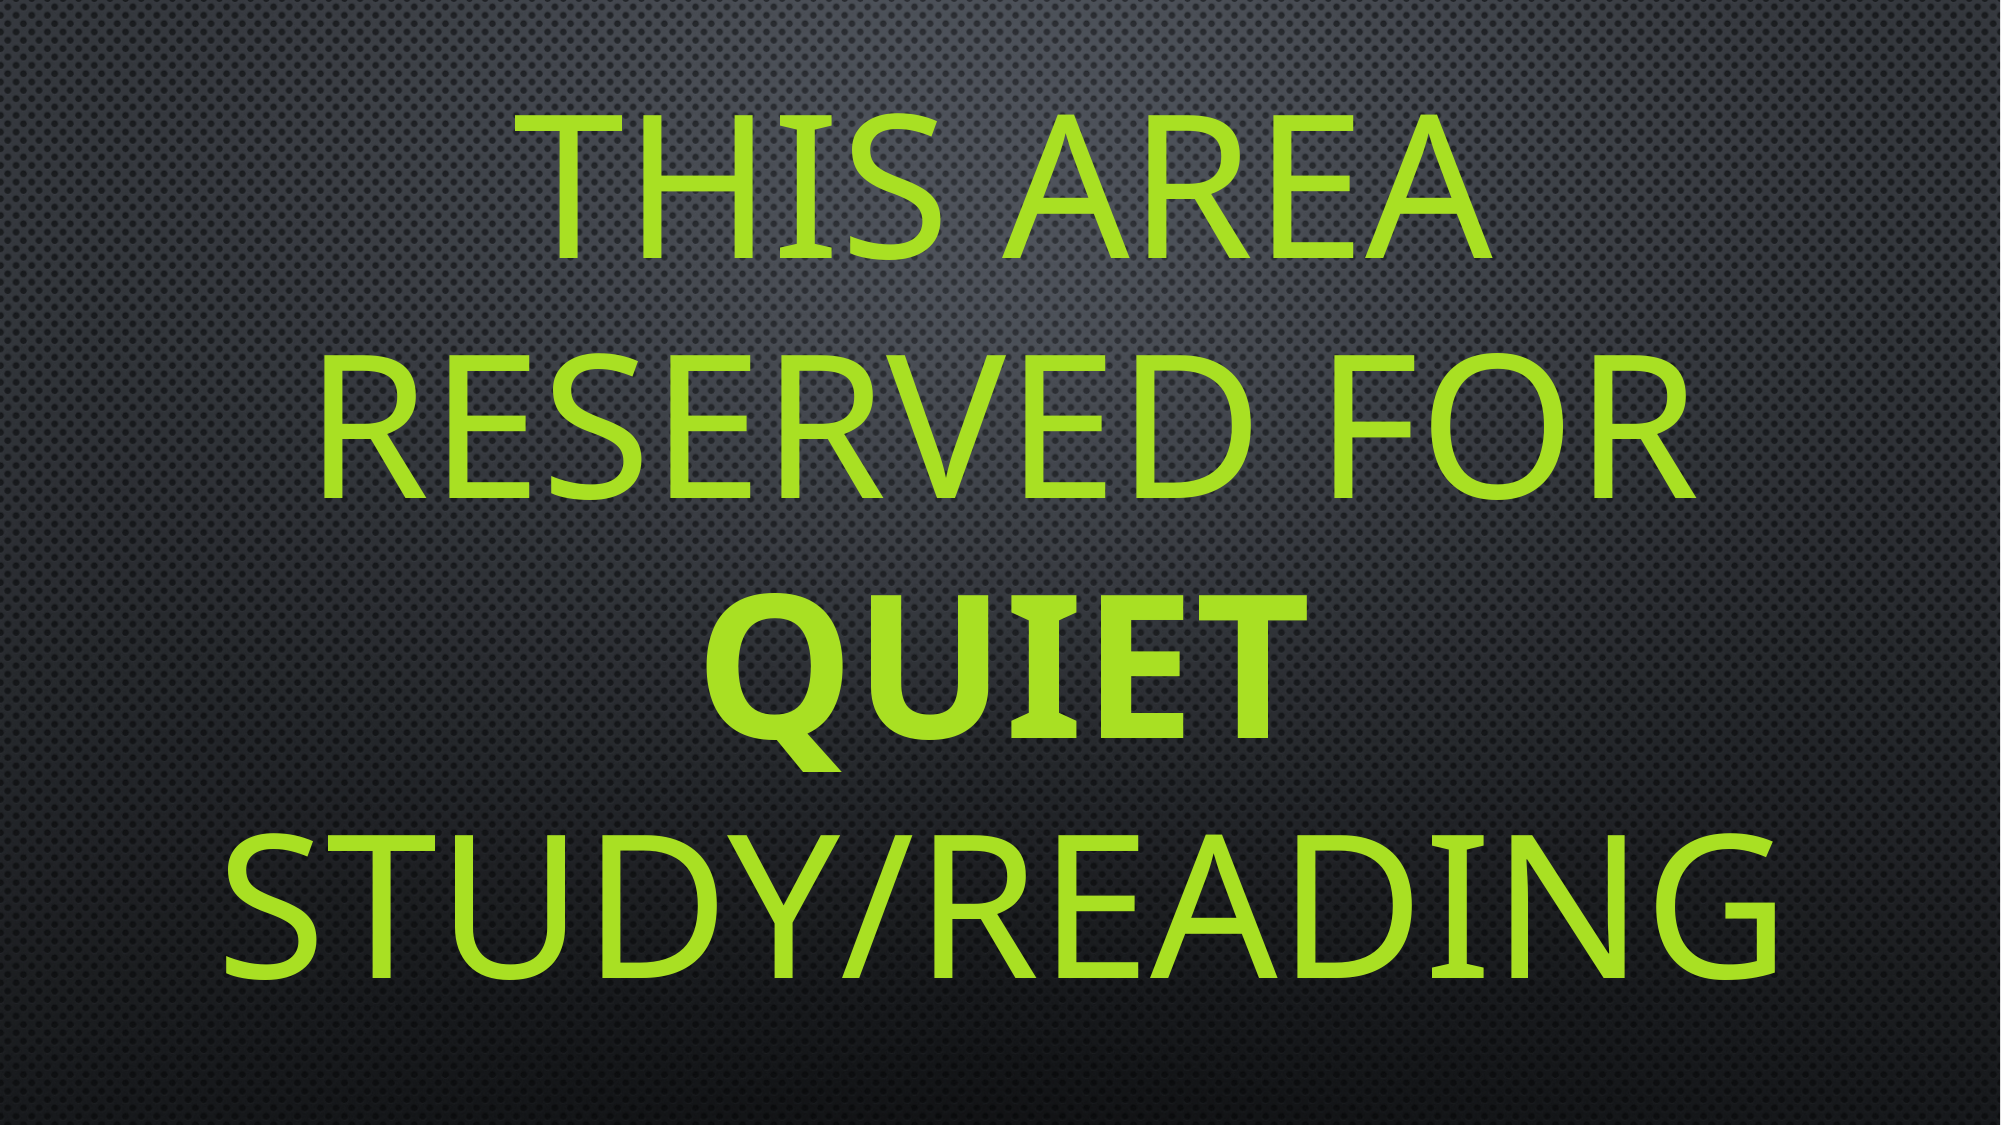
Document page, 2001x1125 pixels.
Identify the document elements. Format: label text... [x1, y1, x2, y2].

title This Area reserved for Quiet Study/Reading [50, 60, 1957, 1027]
